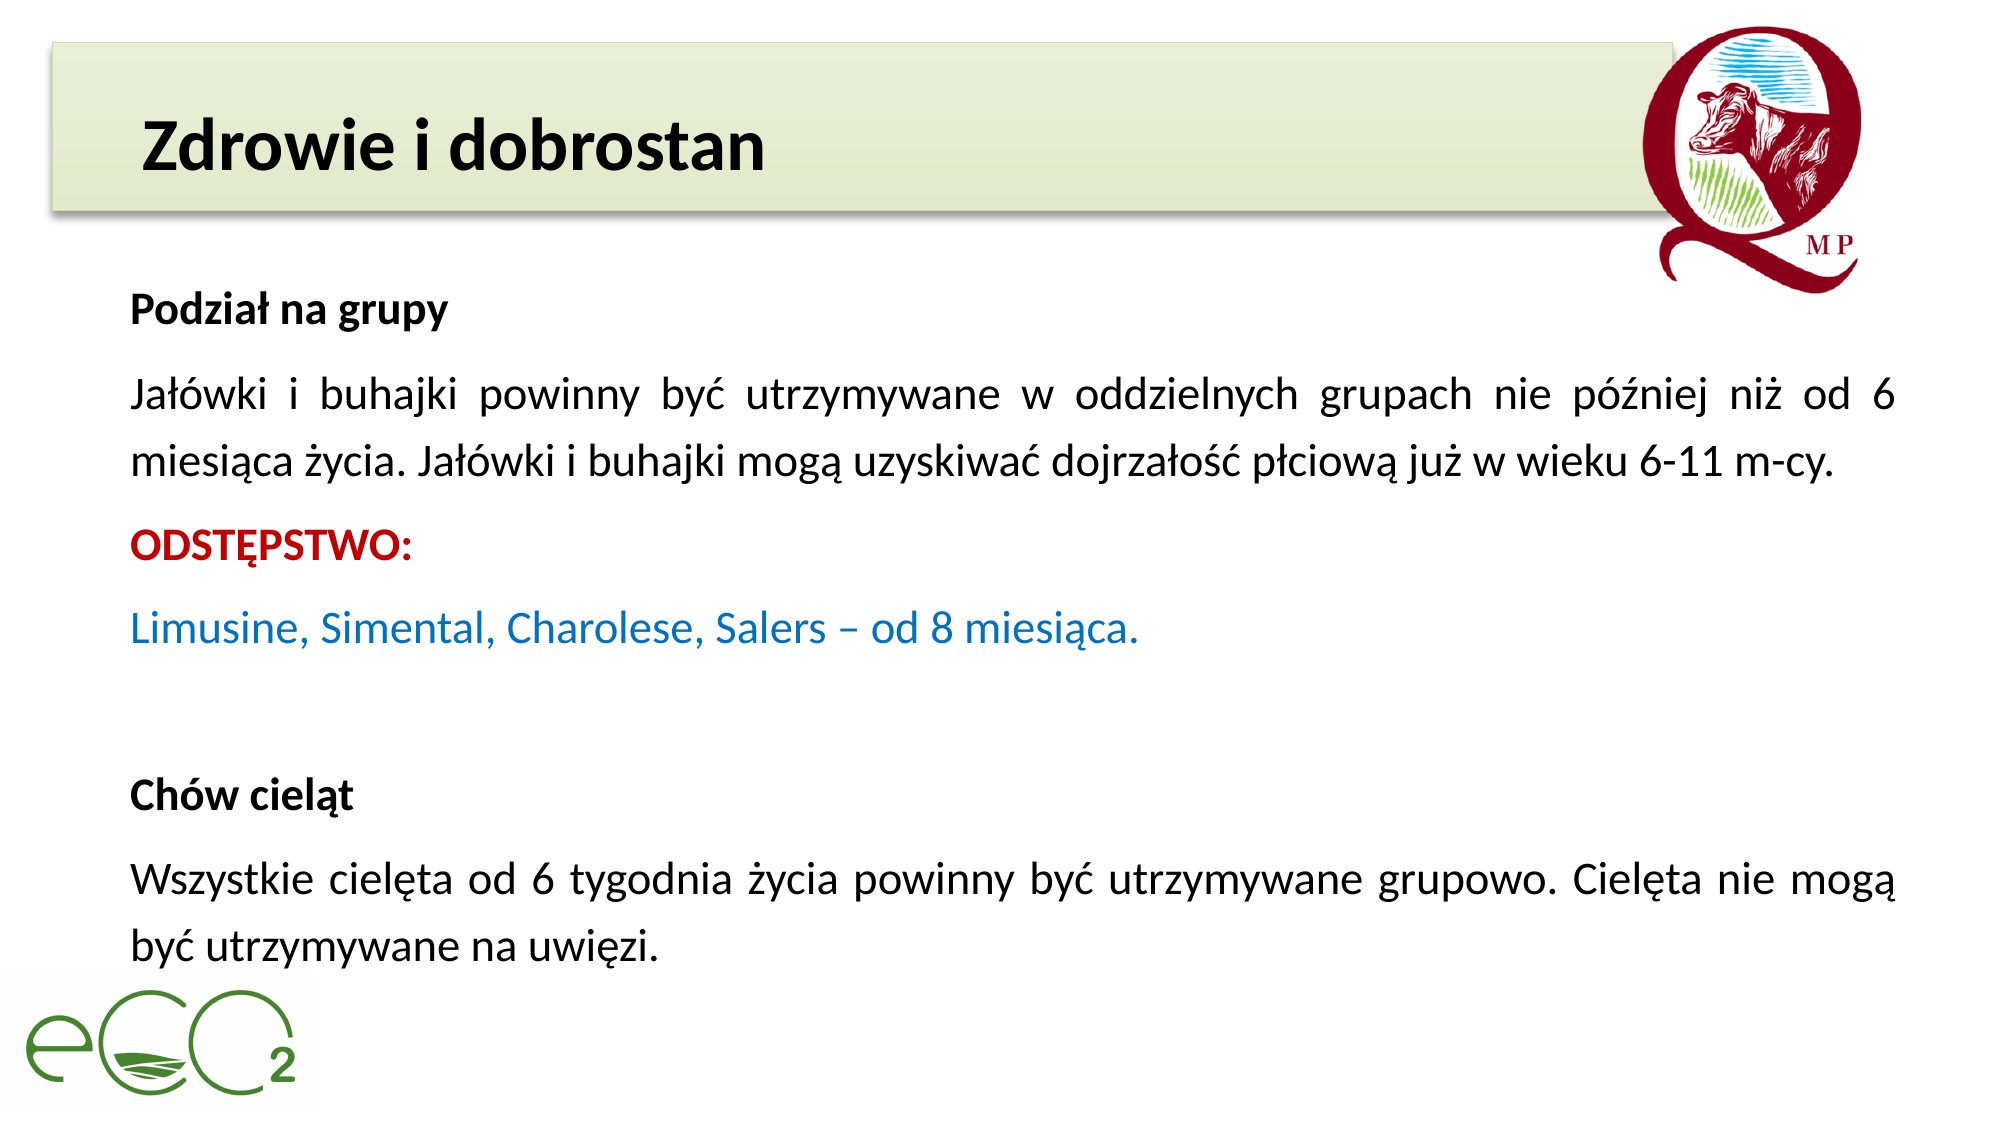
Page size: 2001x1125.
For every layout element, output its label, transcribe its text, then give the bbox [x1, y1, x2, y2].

text_box Podział na grupy Jałówki i buhajki powinny być utrzymywane w oddzielnych grupach nie później niż od 6 miesiąca życia. Jałówki i buhajki mogą uzyskiwać dojrzałość płciową już w wieku 6-11 m-cy. ODSTĘPSTWO: Limusine, Simental, Charolese, Salers – od 8 miesiąca. Chów cieląt Wszystkie cielęta od 6 tygodnia życia powinny być utrzymywane grupowo. Cielęta nie mogą być utrzymywane na uwięzi. [115, 277, 1913, 992]
text_box Zdrowie i dobrostan [52, 42, 1577, 211]
picture [1577, 0, 1929, 335]
picture [0, 974, 317, 1112]
